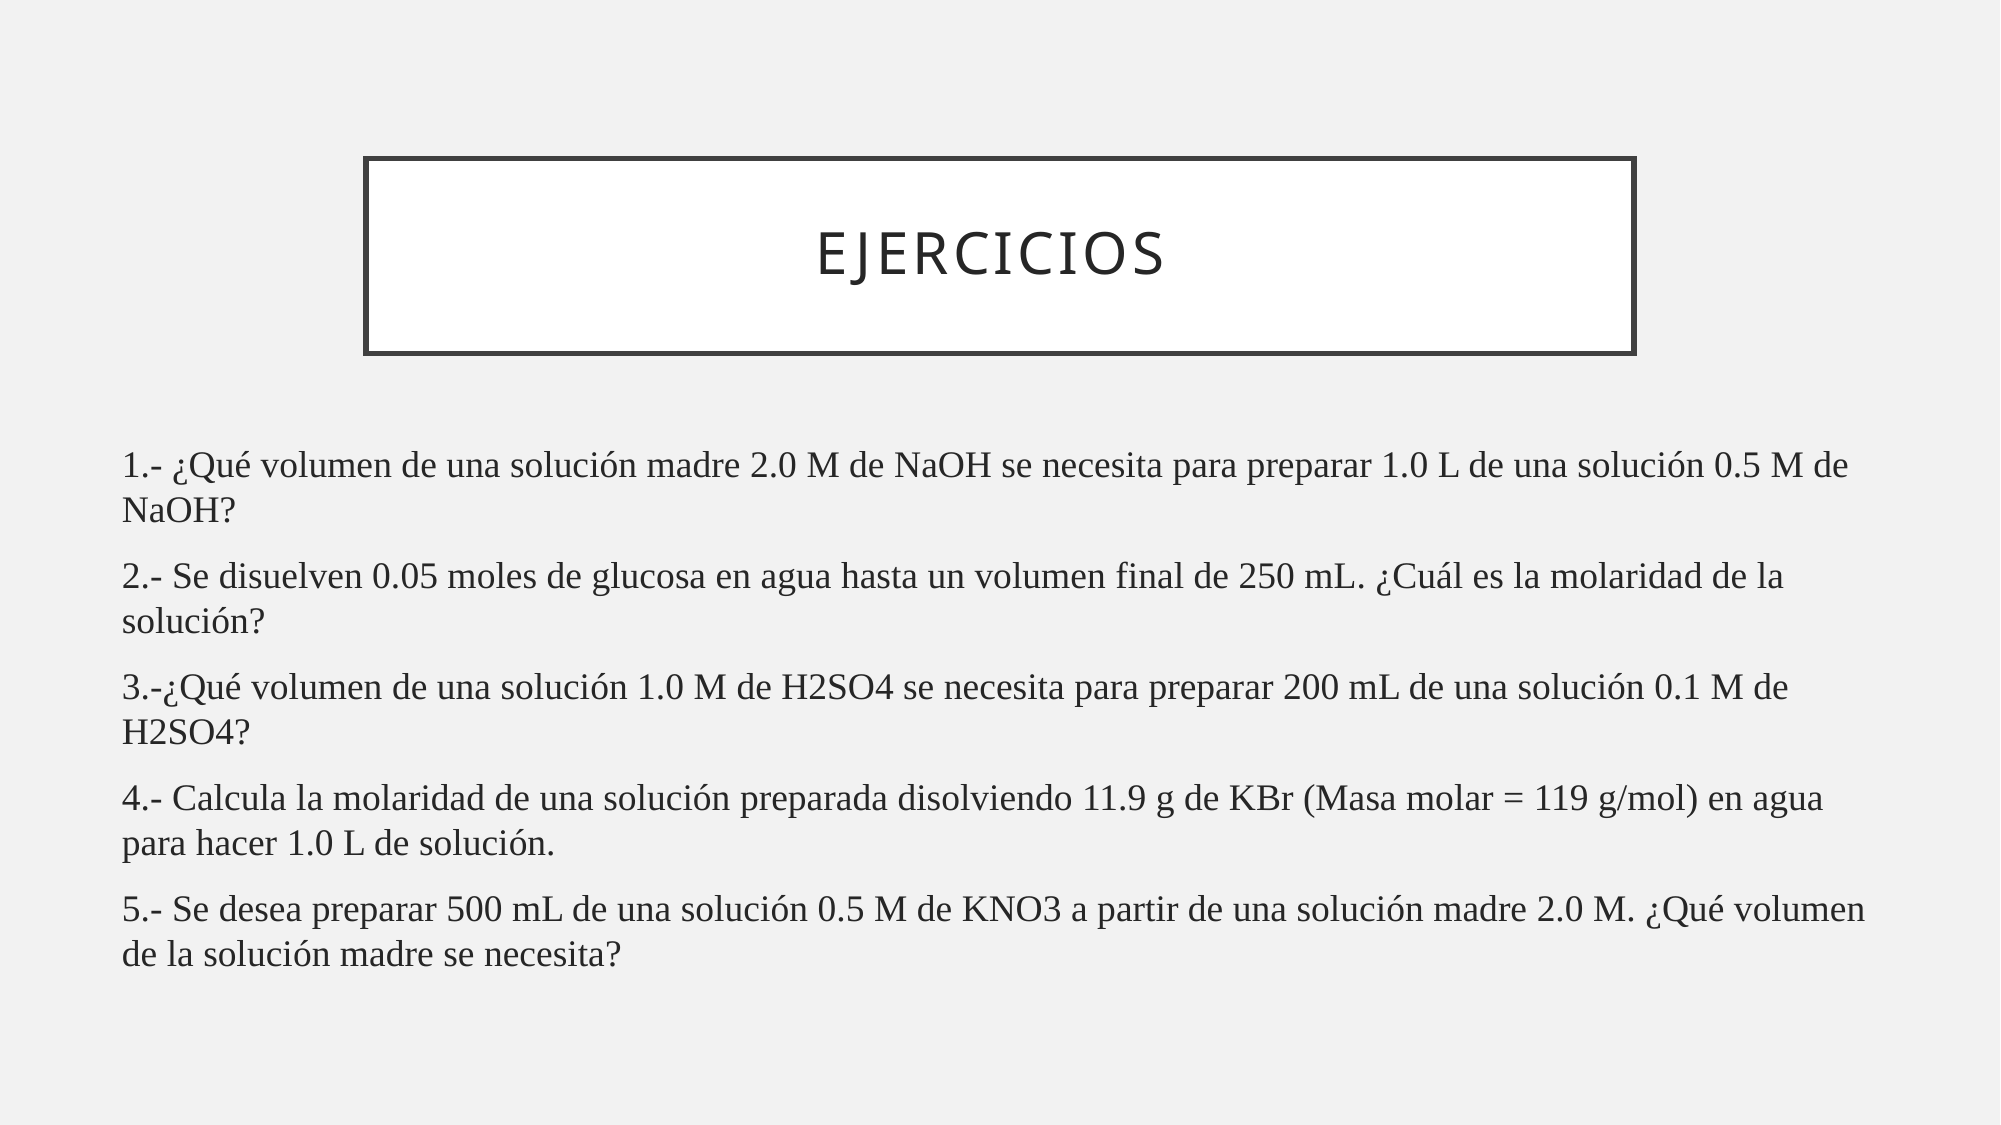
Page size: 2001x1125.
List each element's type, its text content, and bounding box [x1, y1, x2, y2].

list 1.- ¿Qué volumen de una solución madre 2.0 M de NaOH se necesita para preparar 1.0 L de una solución 0.5 M de NaOH? 2.- Se disuelven 0.05 moles de glucosa en agua hasta un volumen final de 250 mL. ¿Cuál es la molaridad de la solución? 3.-¿Qué volumen de una solución 1.0 M de H2SO4 se necesita para preparar 200 mL de una solución 0.1 M de H2SO4? 4.- Calcula la molaridad de una solución preparada disolviendo 11.9 g de KBr (Masa molar = 119 g/mol) en agua para hacer 1.0 L de solución. 5.- Se desea preparar 500 mL de una solución 0.5 M de KNO3 a partir de una solución madre 2.0 M. ¿Qué volumen de la solución madre se necesita? [106, 432, 1912, 1044]
title Ejercicios [363, 156, 1637, 356]
